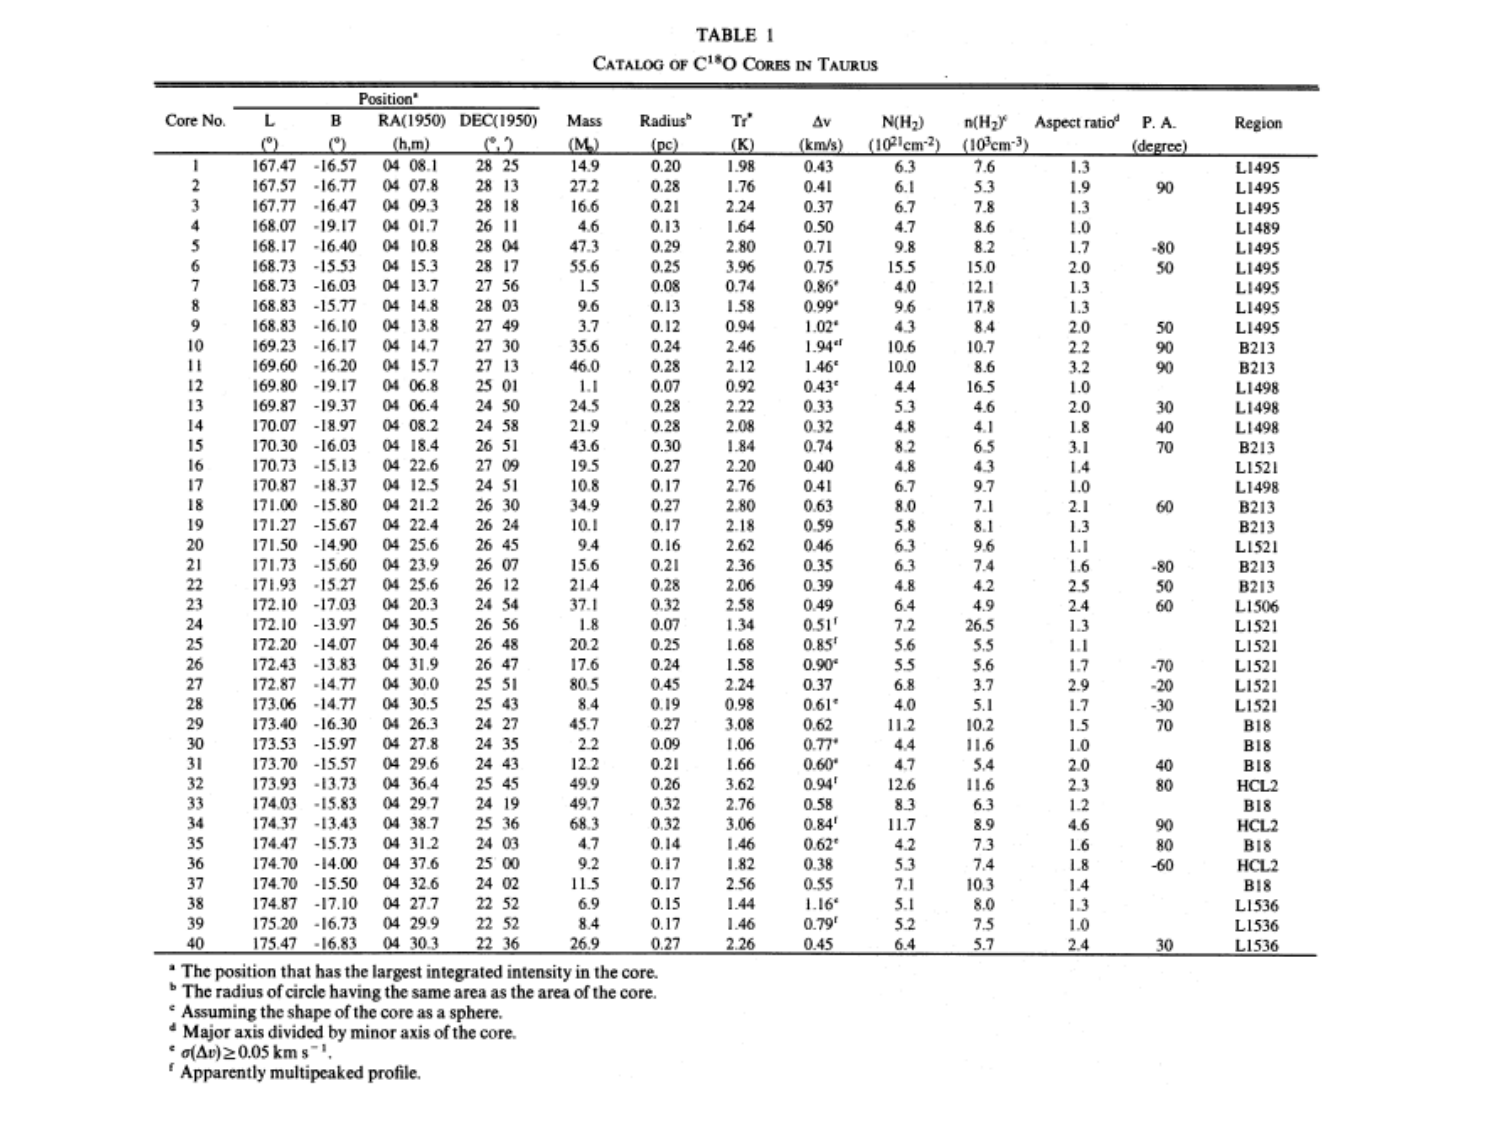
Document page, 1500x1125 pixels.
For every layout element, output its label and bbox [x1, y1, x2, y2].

list [141, 19, 1362, 1090]
